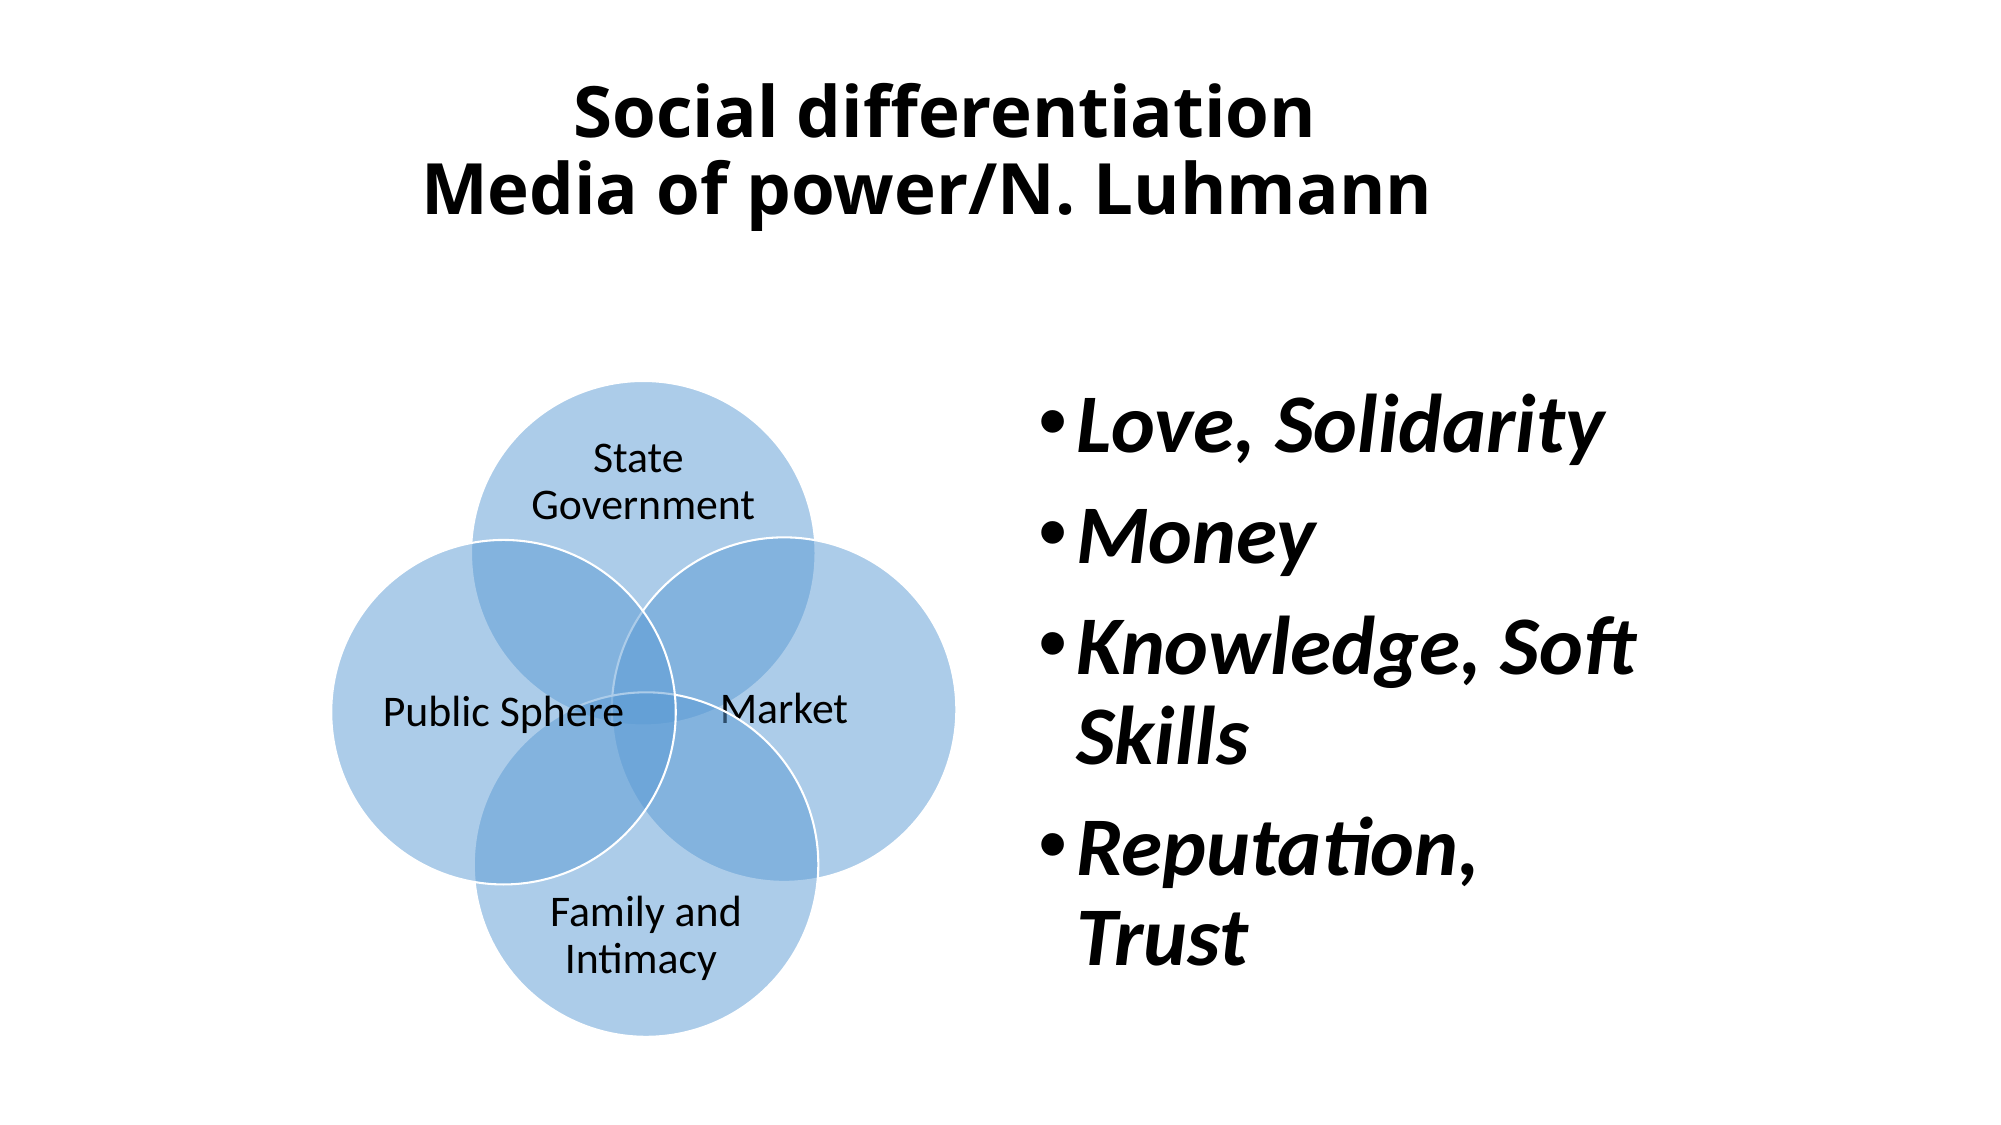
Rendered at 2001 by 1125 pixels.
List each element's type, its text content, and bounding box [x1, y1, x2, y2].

title Social differentiation Media of power/N. Luhmann [270, 67, 1621, 325]
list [314, 349, 978, 1075]
list Love, Solidarity Money Knowledge, Soft Skills Reputation, Trust [1023, 373, 1687, 1099]
